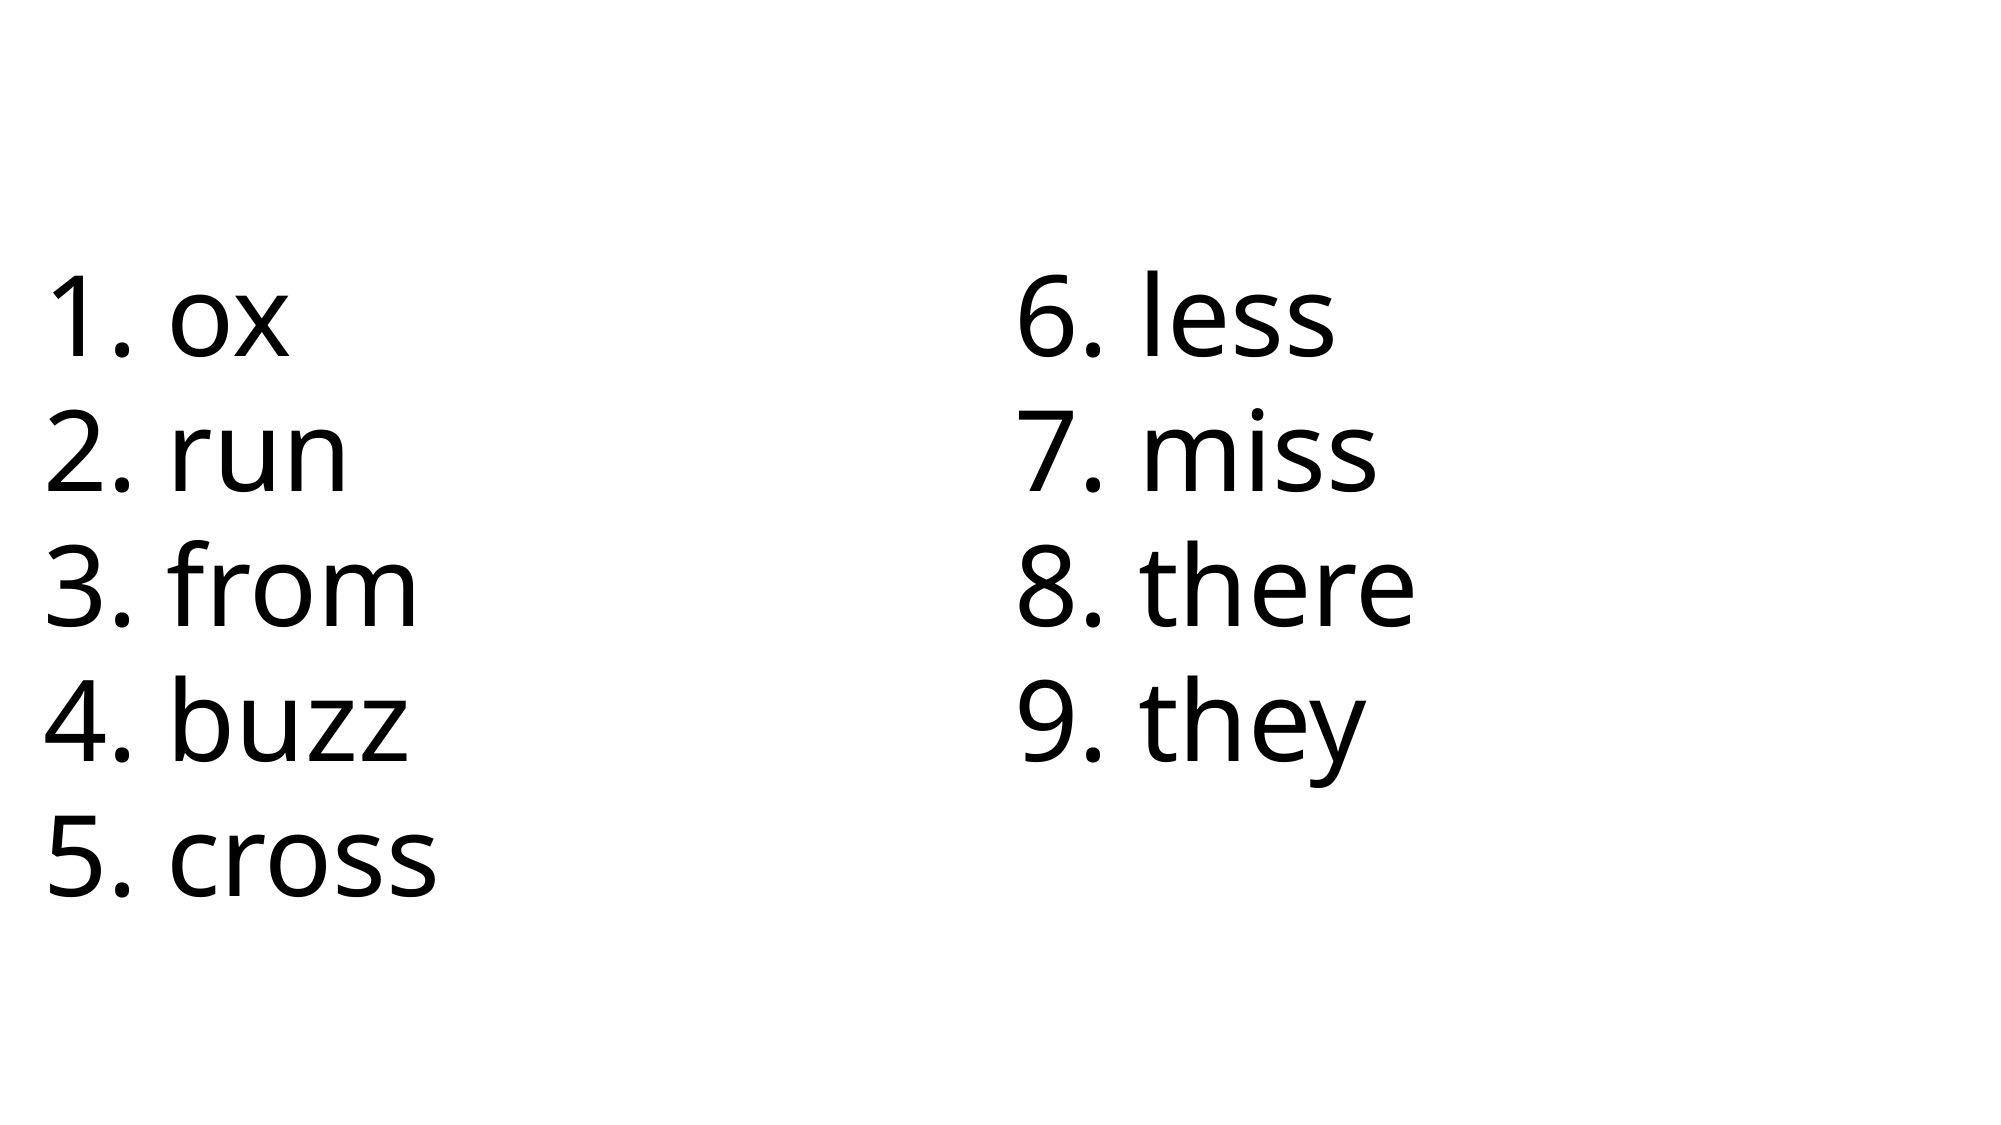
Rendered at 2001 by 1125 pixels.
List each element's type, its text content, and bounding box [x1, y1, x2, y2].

text_box 6. less 7. miss 8. there 9. they [999, 236, 1915, 792]
text_box ox run from buzz cross [28, 236, 944, 972]
